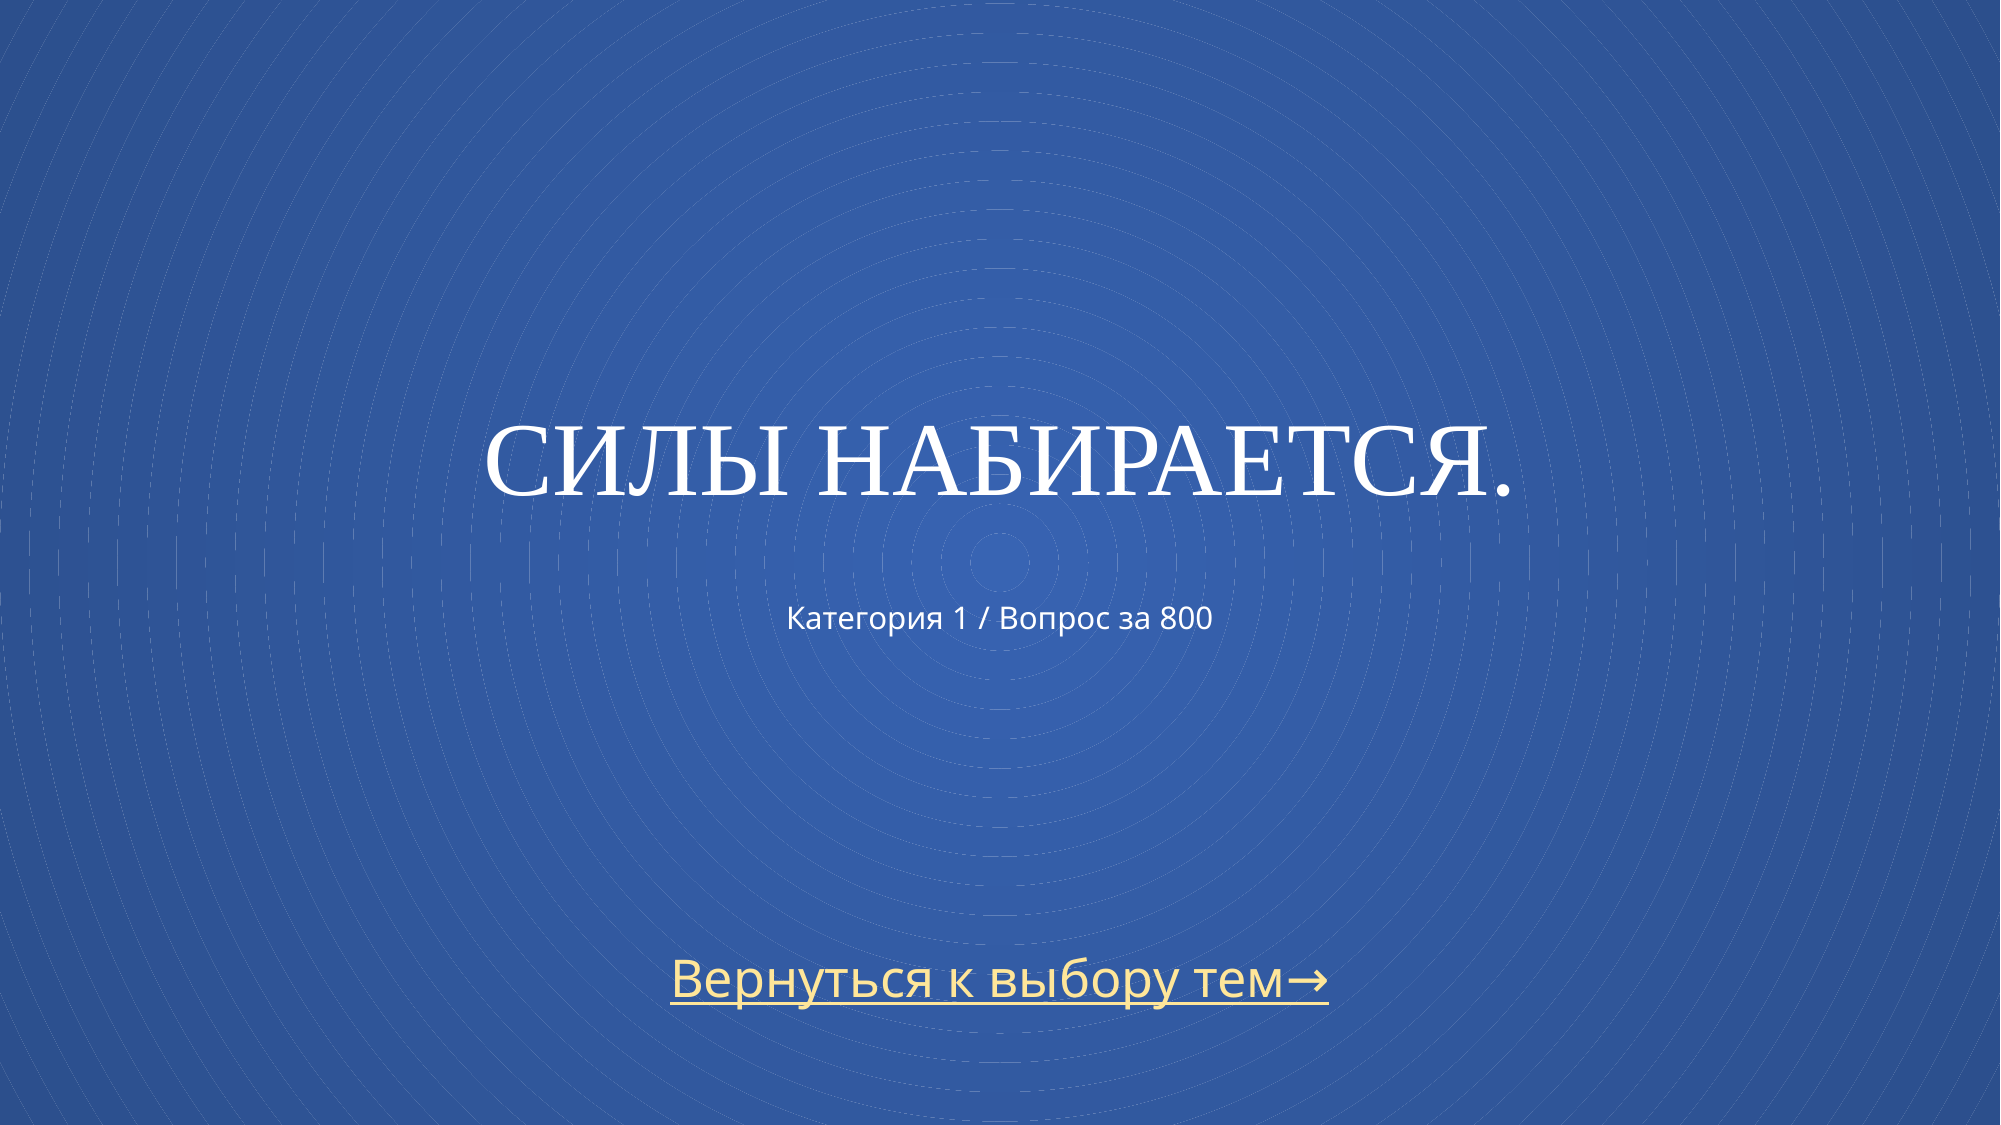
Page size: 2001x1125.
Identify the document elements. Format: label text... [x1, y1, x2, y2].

text_box Вернуться к выбору тем→ [655, 938, 1345, 1016]
title Силы набирается. Категория 1 / Вопрос за 800 [117, 396, 1883, 646]
